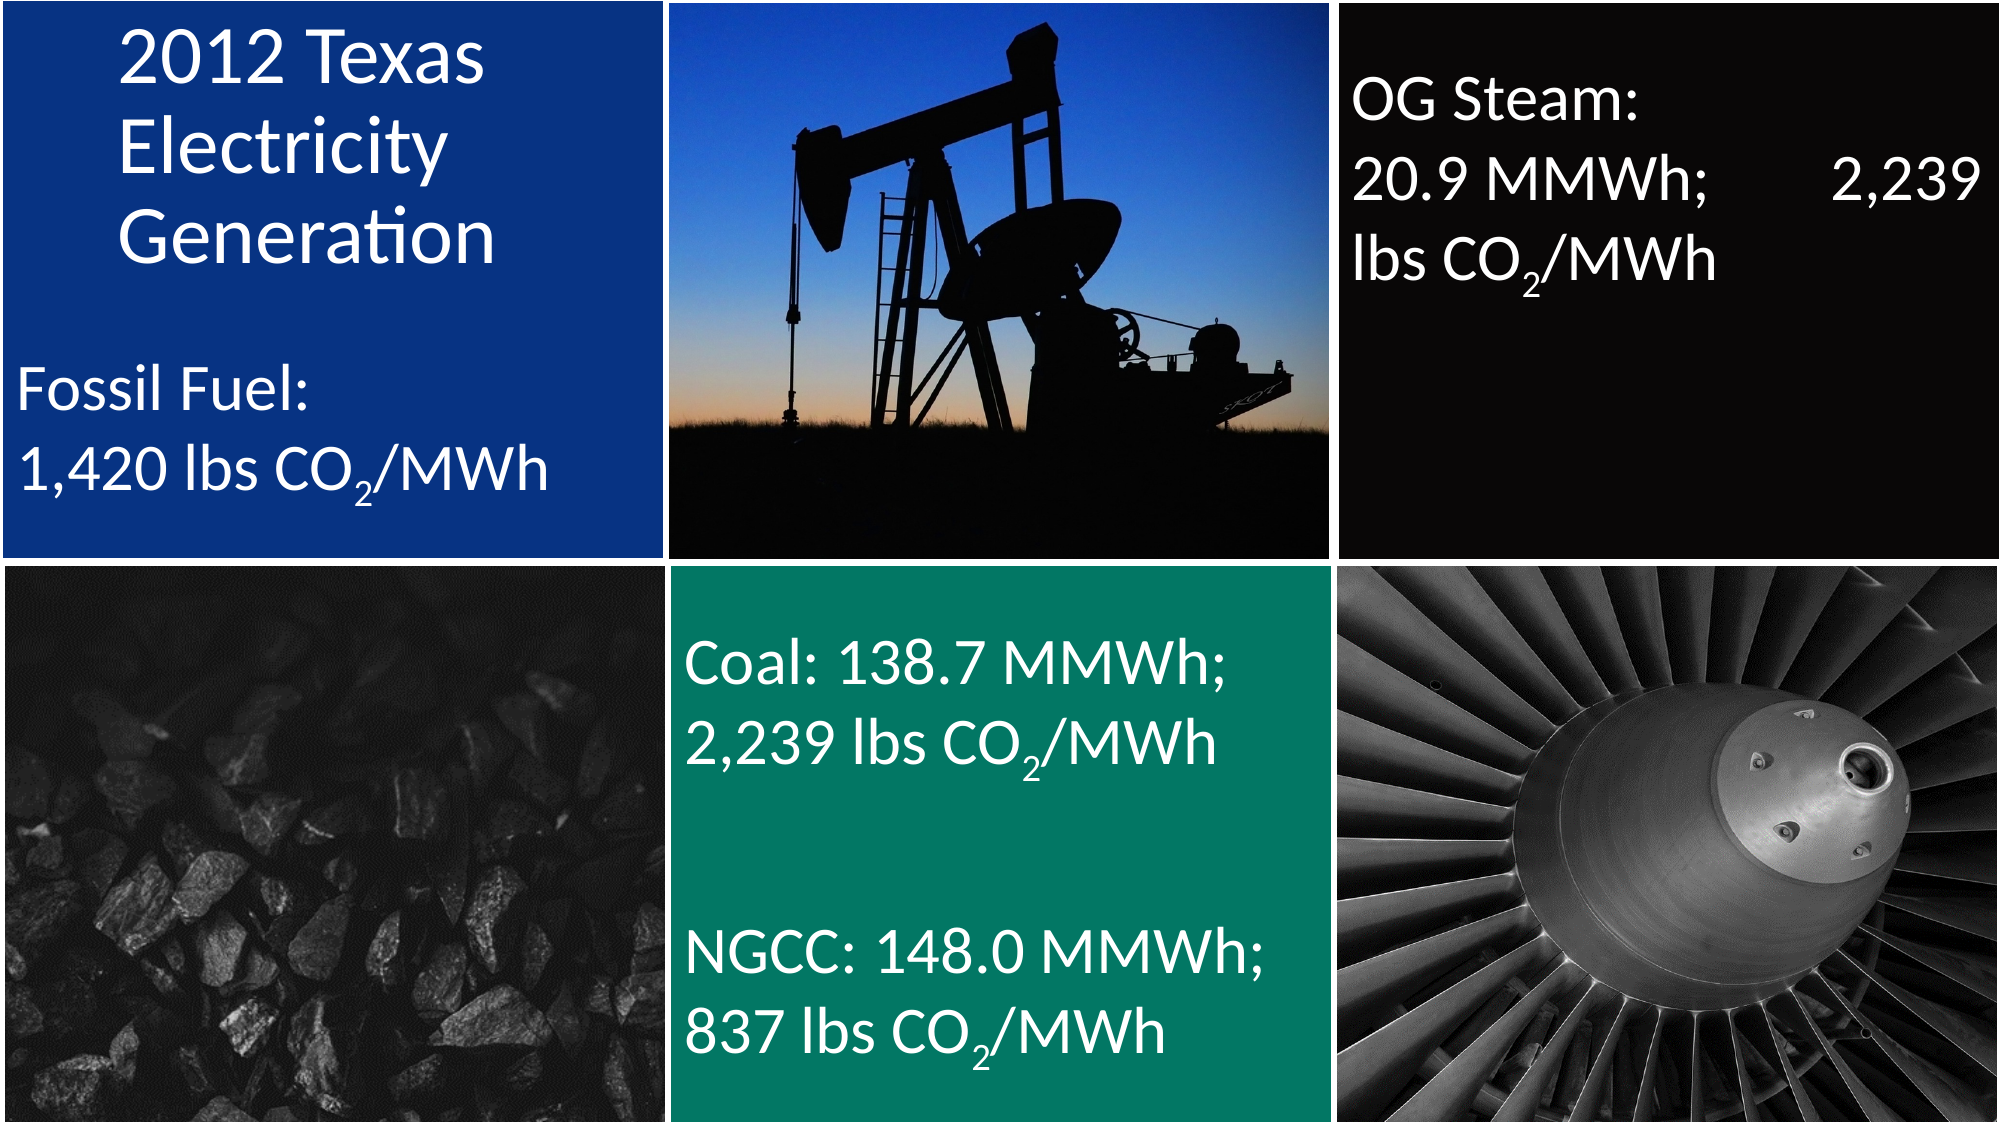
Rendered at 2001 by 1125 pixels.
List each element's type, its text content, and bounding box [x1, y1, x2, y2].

text_box Fossil Fuel: 1,420 lbs CO2/MWh [2, 336, 665, 522]
text_box OG Steam: 20.9 MMWh; 2,239 lbs CO2/MWh [1336, 46, 1998, 313]
text_box [1, 561, 667, 1125]
text_box [665, 0, 1333, 561]
text_box [1333, 561, 2000, 1125]
text_box Coal: 138.7 MMWh; 2,239 lbs CO2/MWh [669, 610, 1332, 797]
title 2012 Texas Electricity Generation [102, 37, 608, 256]
text_box [1335, 0, 2000, 561]
text_box NGCC: 148.0 MMWh; 837 lbs CO2/MWh [669, 899, 1332, 1086]
text_box [667, 561, 1333, 1125]
text_box [0, 0, 665, 562]
